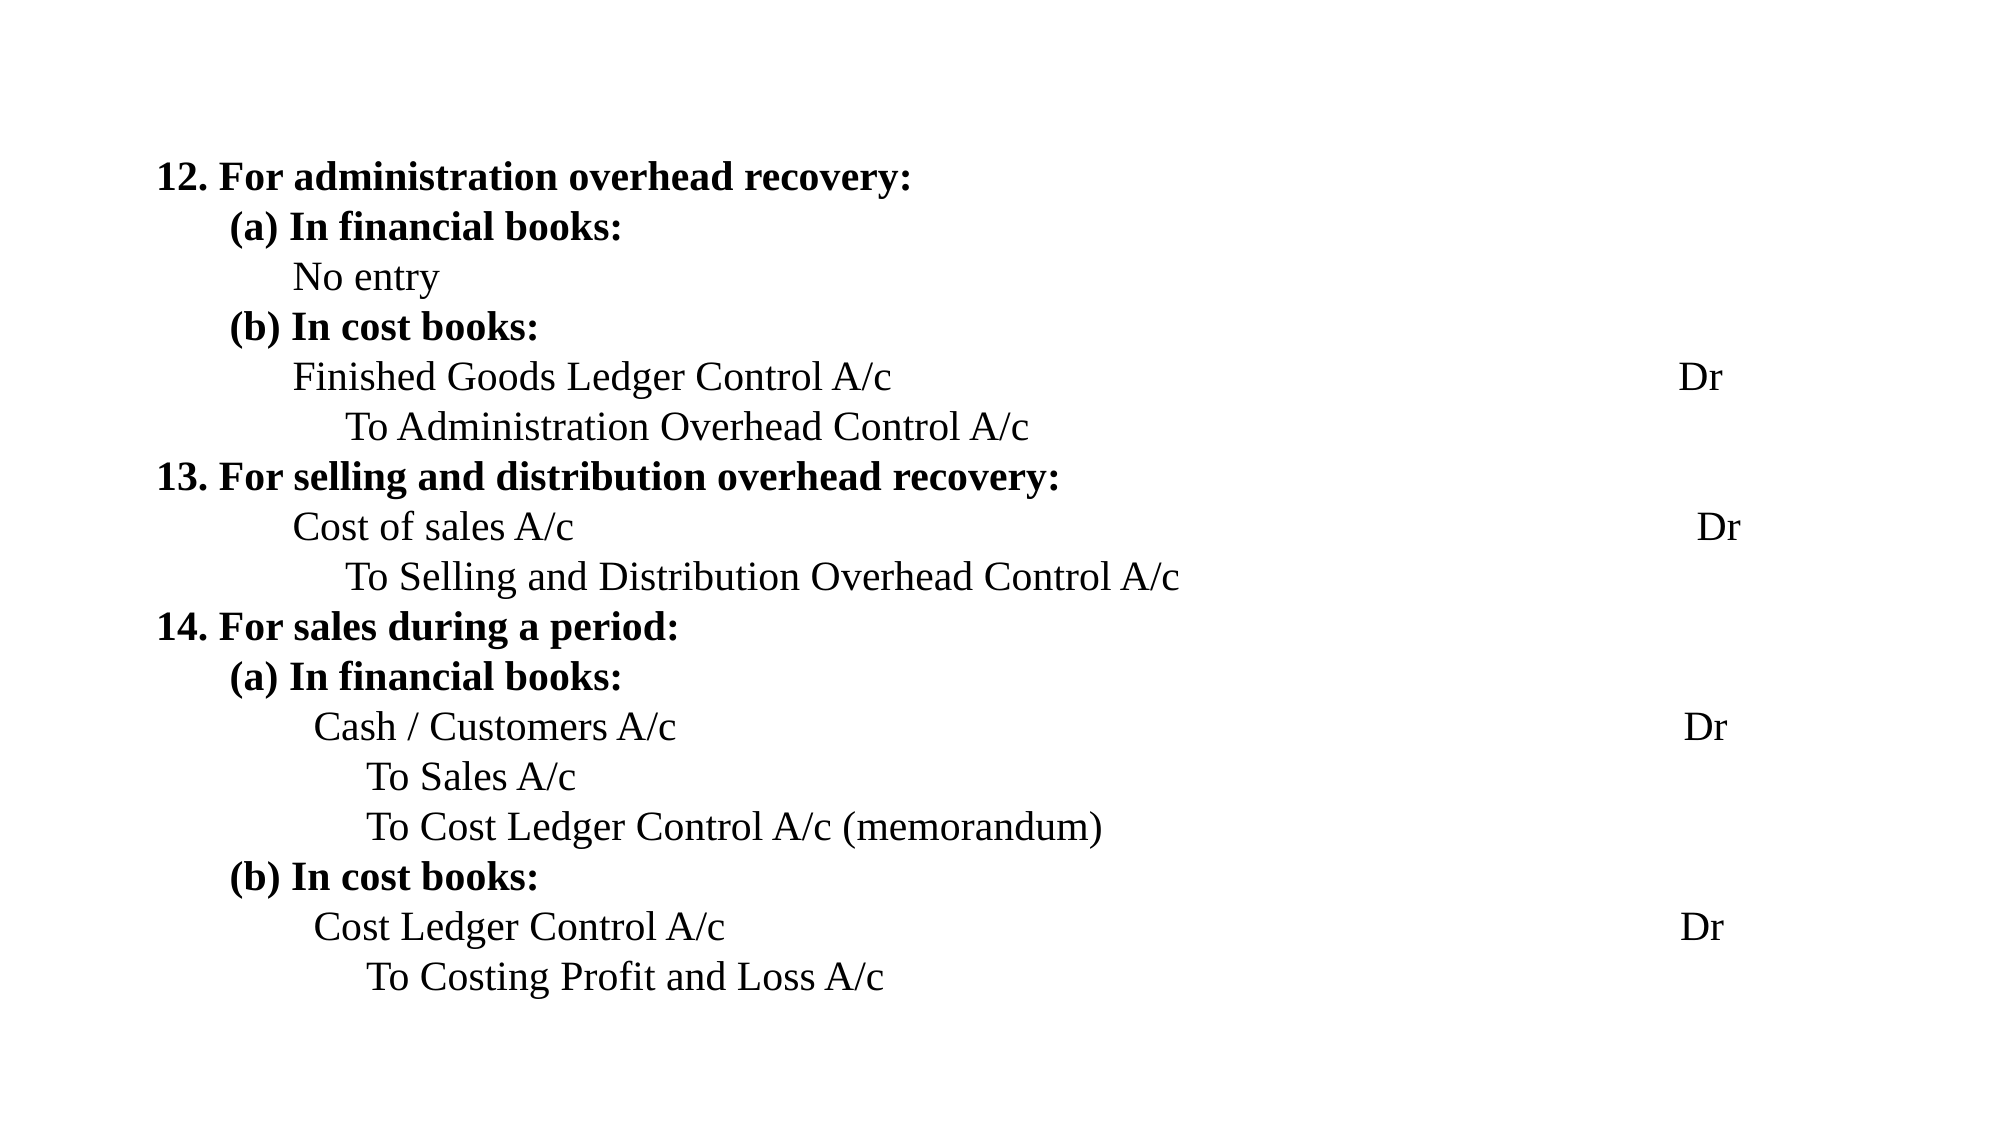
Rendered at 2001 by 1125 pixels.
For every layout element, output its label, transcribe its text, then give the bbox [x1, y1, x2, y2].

text_box 12. For administration overhead recovery: (a) In financial books: No entry (b) In cost books: Finished Goods Ledger Control A/c Dr To Administration Overhead Control A/c 13. For selling and distribution overhead recovery: Cost of sales A/c Dr To Selling and Distribution Overhead Control A/c 14. For sales during a period: (a) In financial books: Cash / Customers A/c Dr To Sales A/c To Cost Ledger Control A/c (memorandum) (b) In cost books: Cost Ledger Control A/c Dr To Costing Profit and Loss A/c [141, 141, 1783, 1057]
